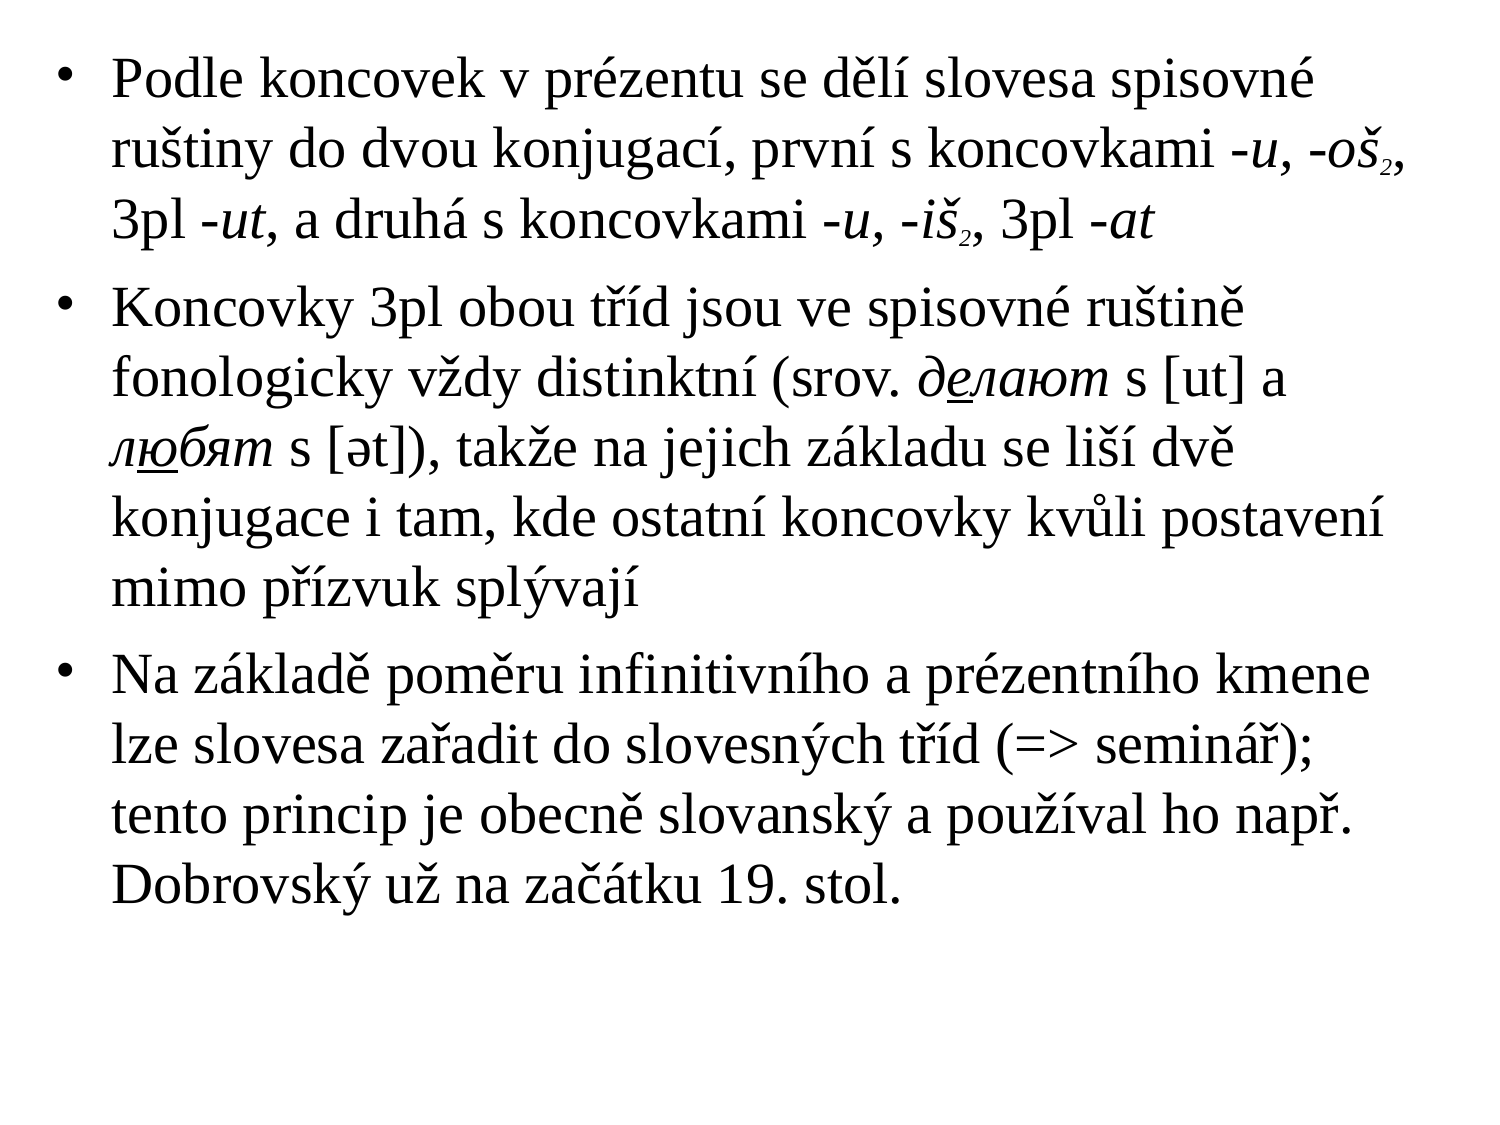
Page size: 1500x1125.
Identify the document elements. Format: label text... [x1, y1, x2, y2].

list Podle koncovek v prézentu se dělí slovesa spisovné ruštiny do dvou konjugací, první s koncovkami -u, -oš2, 3pl -ut, a druhá s koncovkami -u, -iš2, 3pl -at Koncovky 3pl obou tříd jsou ve spisovné ruštině fonologicky vždy distinktní (srov. делают s [ut] a любят s [ət]), takže na jejich základu se liší dvě konjugace i tam, kde ostatní koncovky kvůli postavení mimo přízvuk splývají Na základě poměru infinitivního a prézentního kmene lze slovesa zařadit do slovesných tříd (=> seminář); tento princip je obecně slovanský a používal ho např. Dobrovský už na začátku 19. stol. [41, 31, 1447, 1094]
